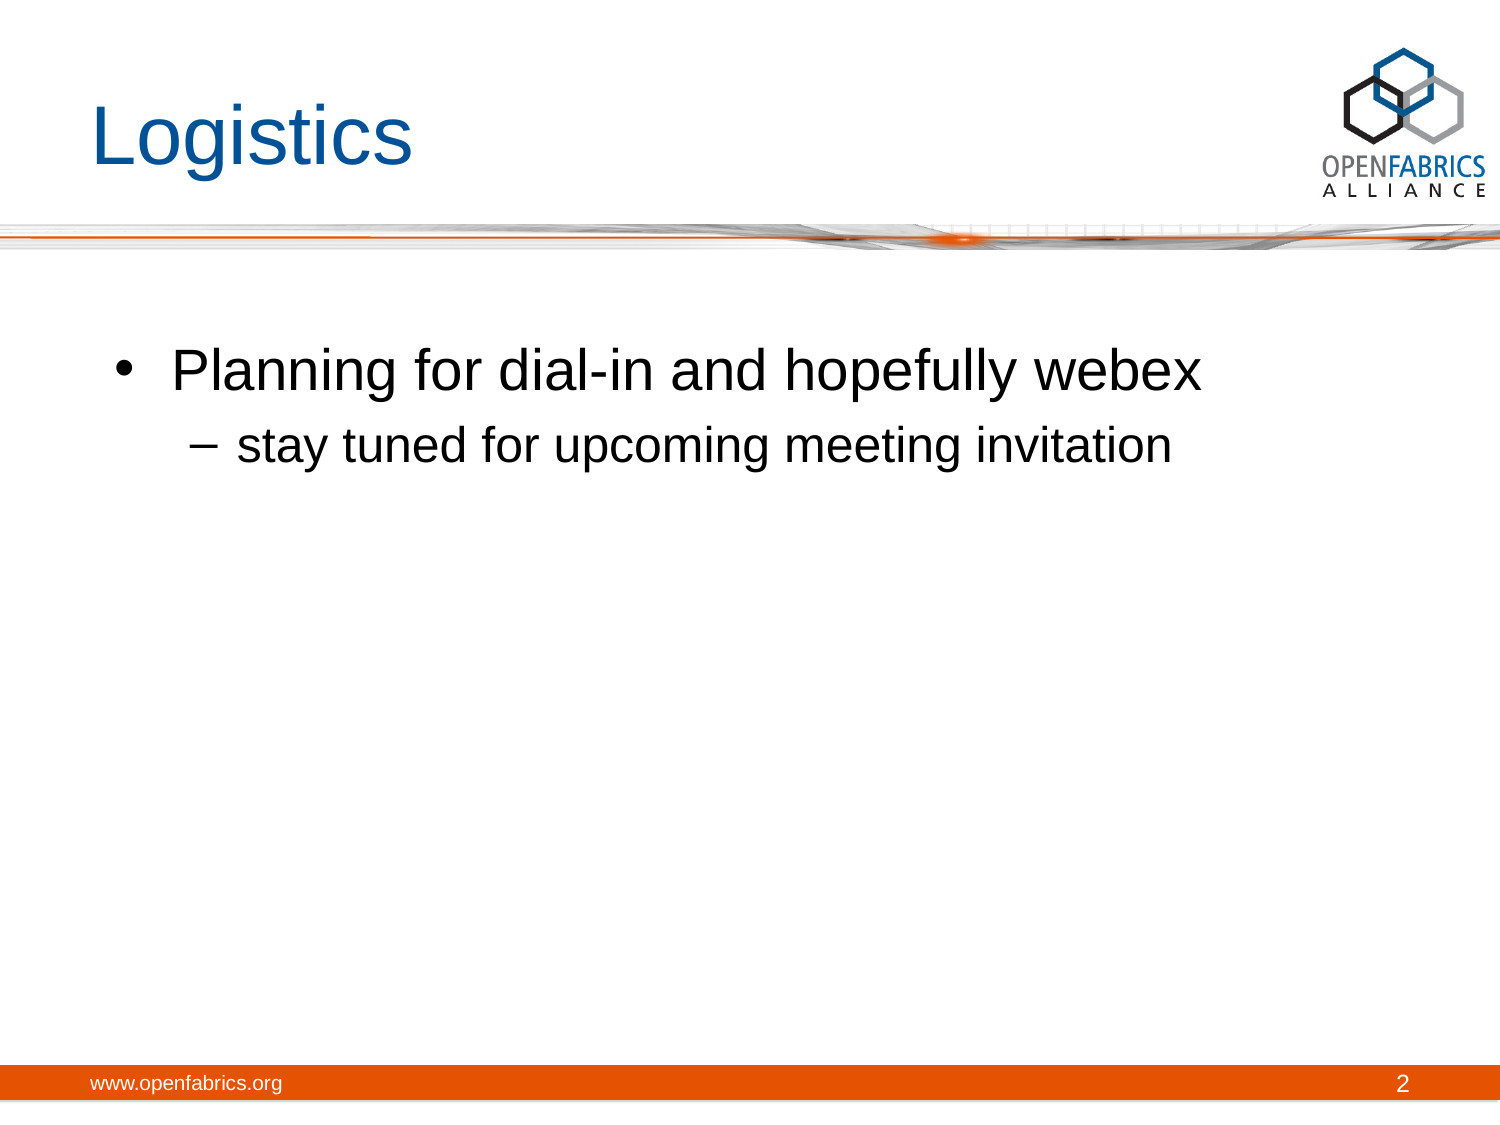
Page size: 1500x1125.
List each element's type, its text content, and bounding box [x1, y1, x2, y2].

slide_number 2 [1074, 1052, 1425, 1113]
picture [0, 224, 1500, 236]
picture [0, 239, 1500, 250]
picture [1312, 37, 1494, 219]
list Planning for dial-in and hopefully webex stay tuned for upcoming meeting invitation [99, 324, 1450, 1088]
footer www.openfabrics.org [75, 1052, 550, 1113]
title Logistics [75, 37, 1300, 225]
